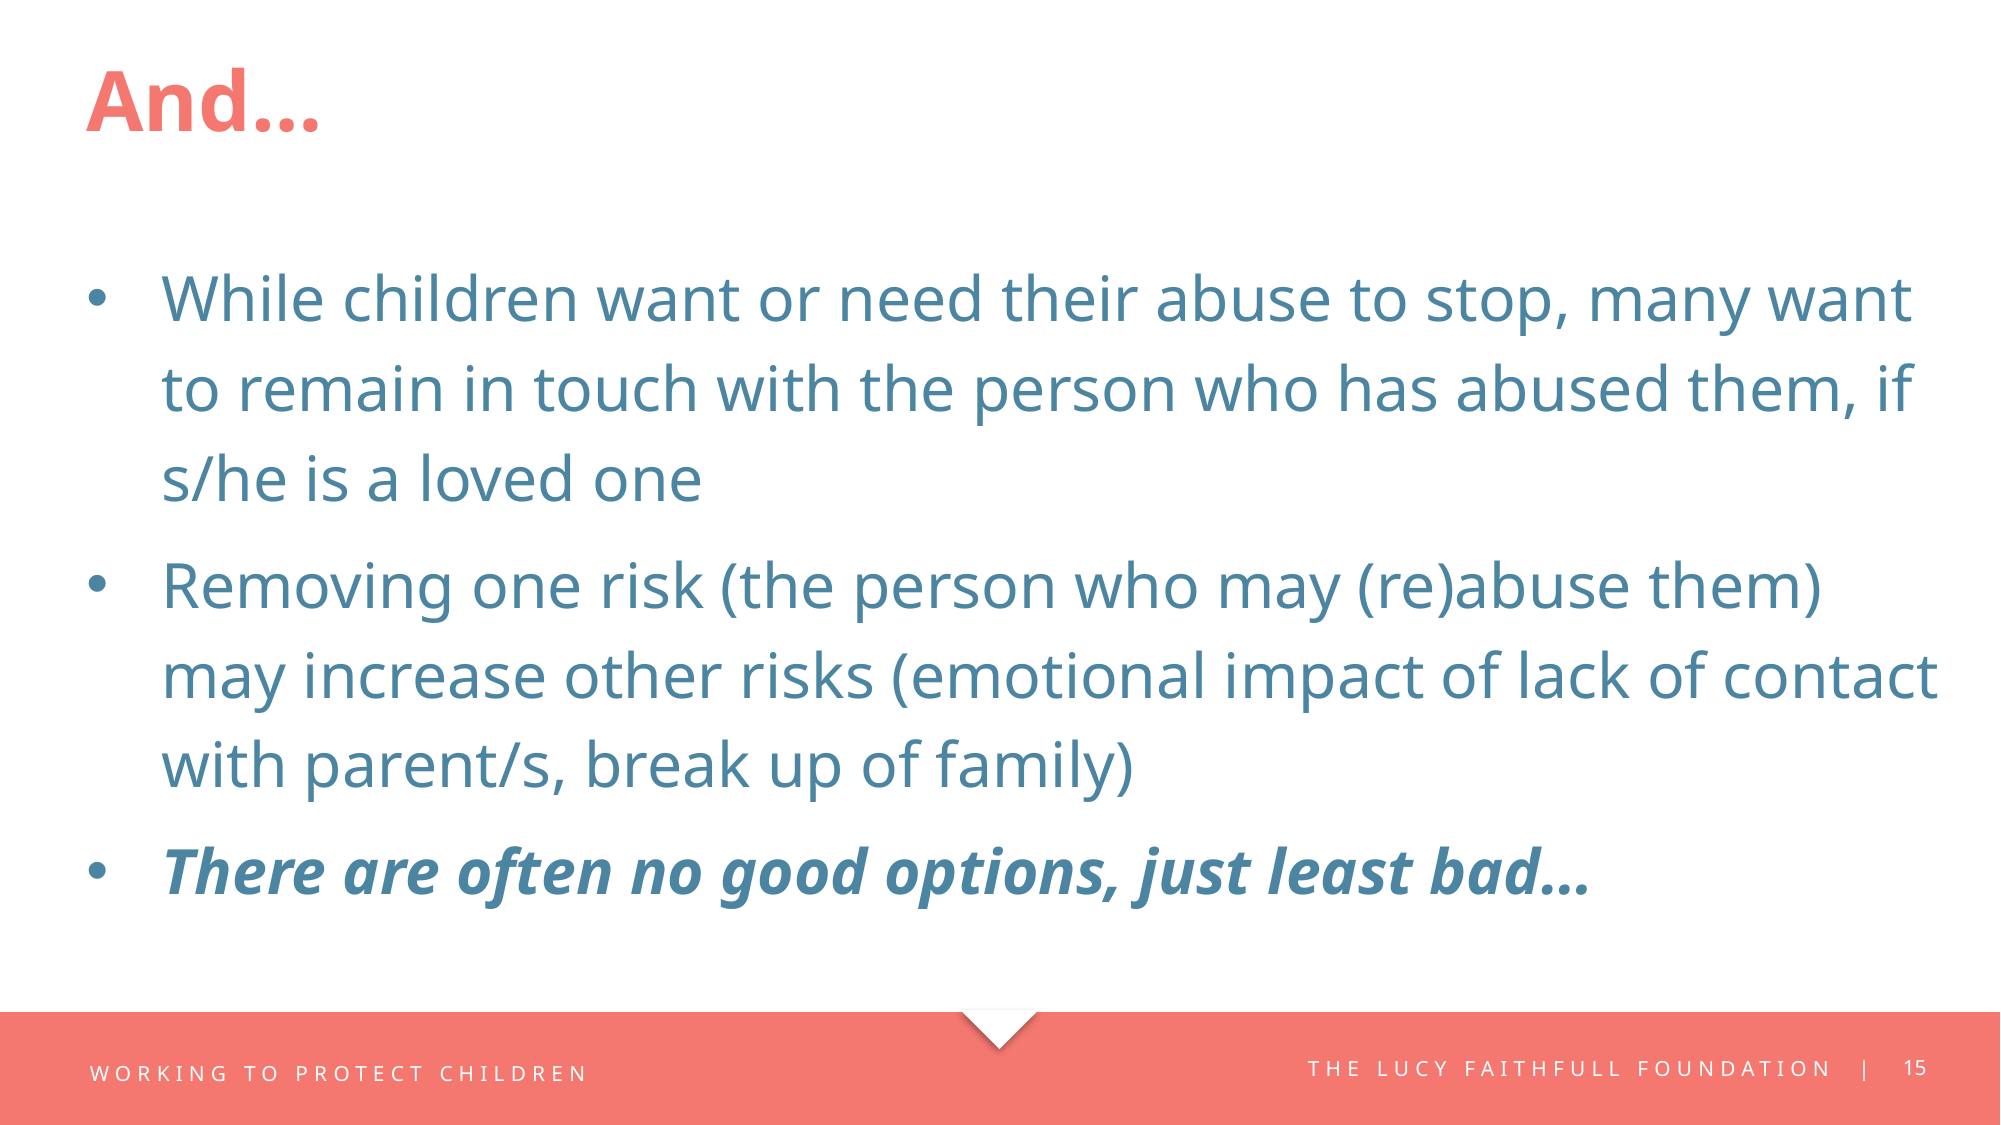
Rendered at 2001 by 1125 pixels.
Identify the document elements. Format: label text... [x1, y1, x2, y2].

title And… [71, 40, 1772, 217]
text_box While children want or need their abuse to stop, many want to remain in touch with the person who has abused them, if s/he is a loved one Removing one risk (the person who may (re)abuse them) may increase other risks (emotional impact of lack of contact with parent/s, break up of family) There are often no good options, just least bad… [71, 237, 1974, 1009]
